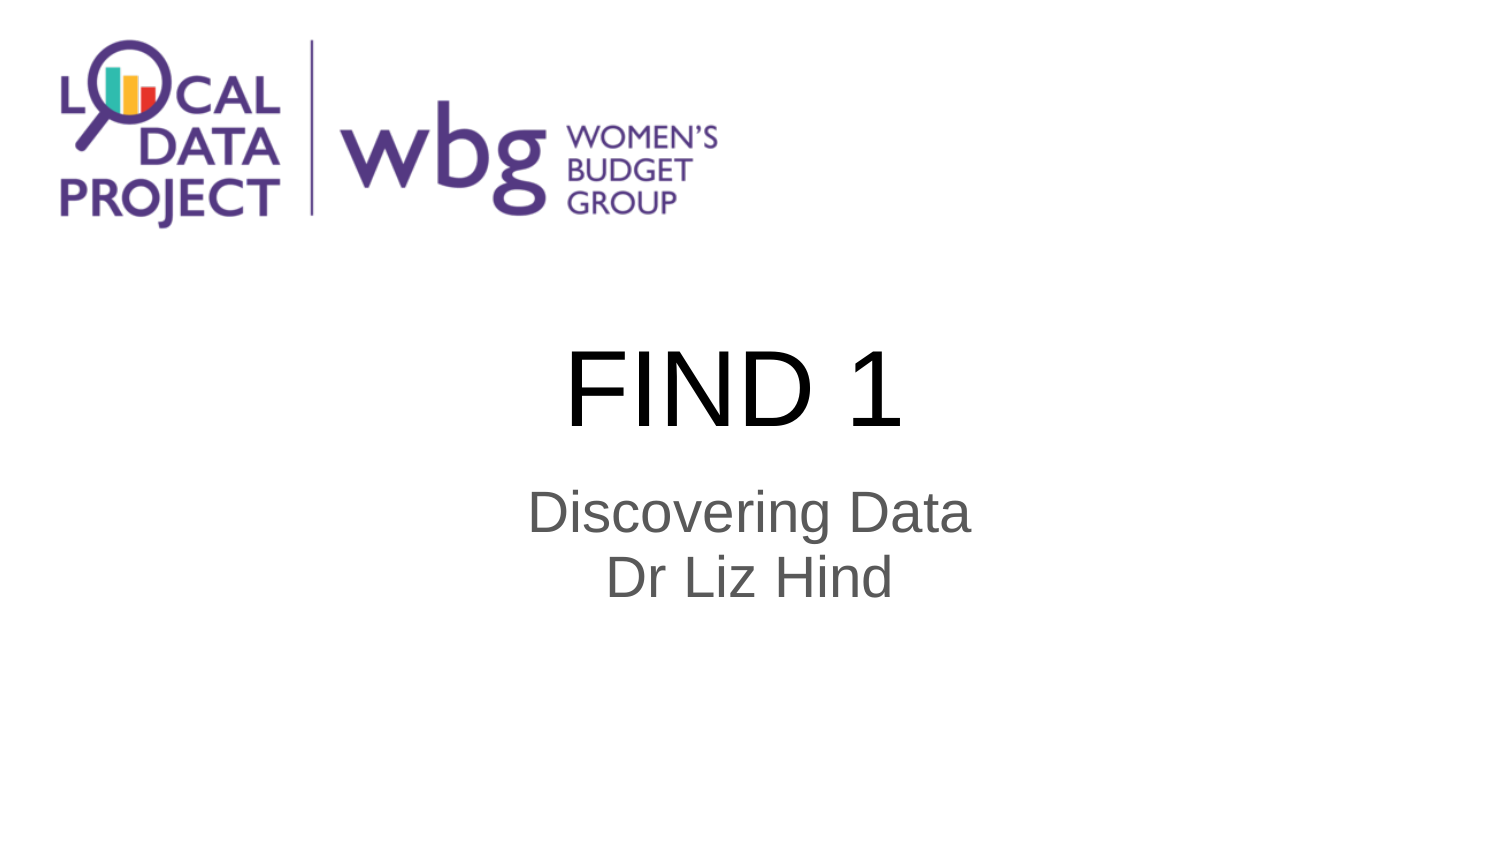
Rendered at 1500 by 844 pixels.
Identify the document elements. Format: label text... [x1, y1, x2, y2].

subtitle Discovering Data Dr Liz Hind [51, 464, 1449, 733]
title FIND 1 [36, 128, 1434, 465]
picture [50, 22, 741, 247]
